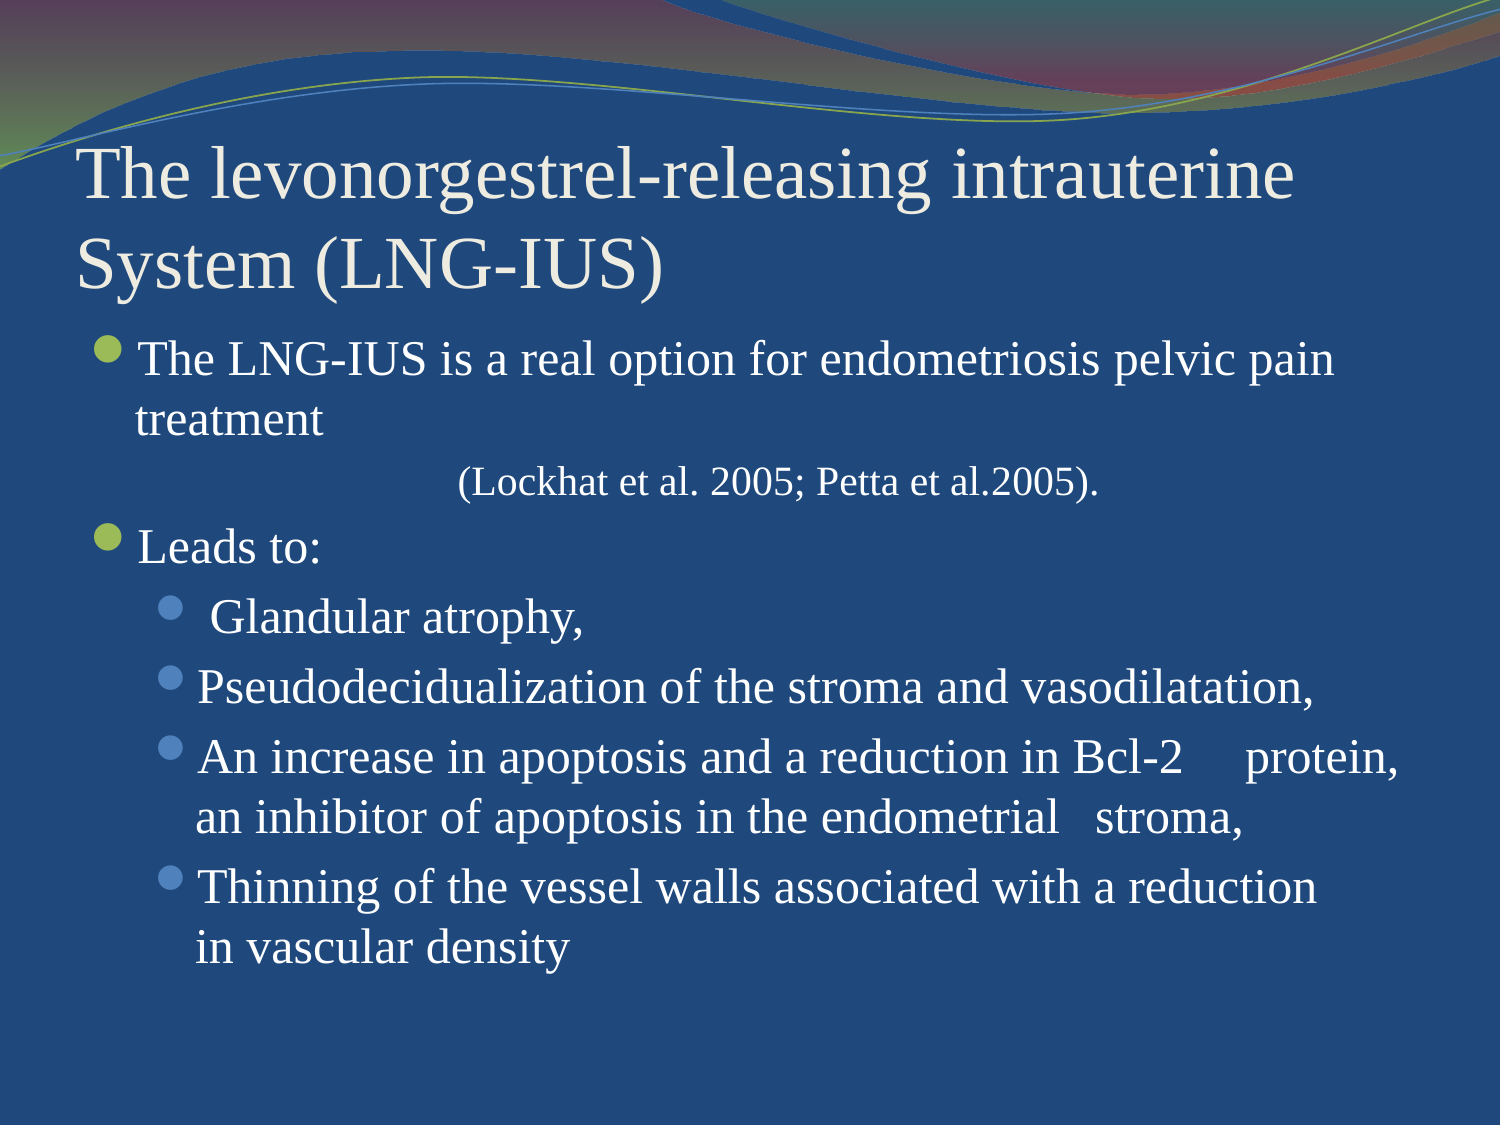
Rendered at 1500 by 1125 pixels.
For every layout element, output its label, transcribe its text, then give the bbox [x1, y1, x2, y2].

title The levonorgestrel-releasing intrauterine System (LNG-IUS) [75, 115, 1425, 304]
list The LNG-IUS is a real option for endometriosis pelvic pain treatment (Lockhat et al. 2005; Petta et al.2005). Leads to: Glandular atrophy, Pseudodecidualization of the stroma and vasodilatation, An increase in apoptosis and a reduction in Bcl-2 protein, an inhibitor of apoptosis in the endometrial stroma, Thinning of the vessel walls associated with a reduction in vascular density [75, 317, 1425, 1125]
